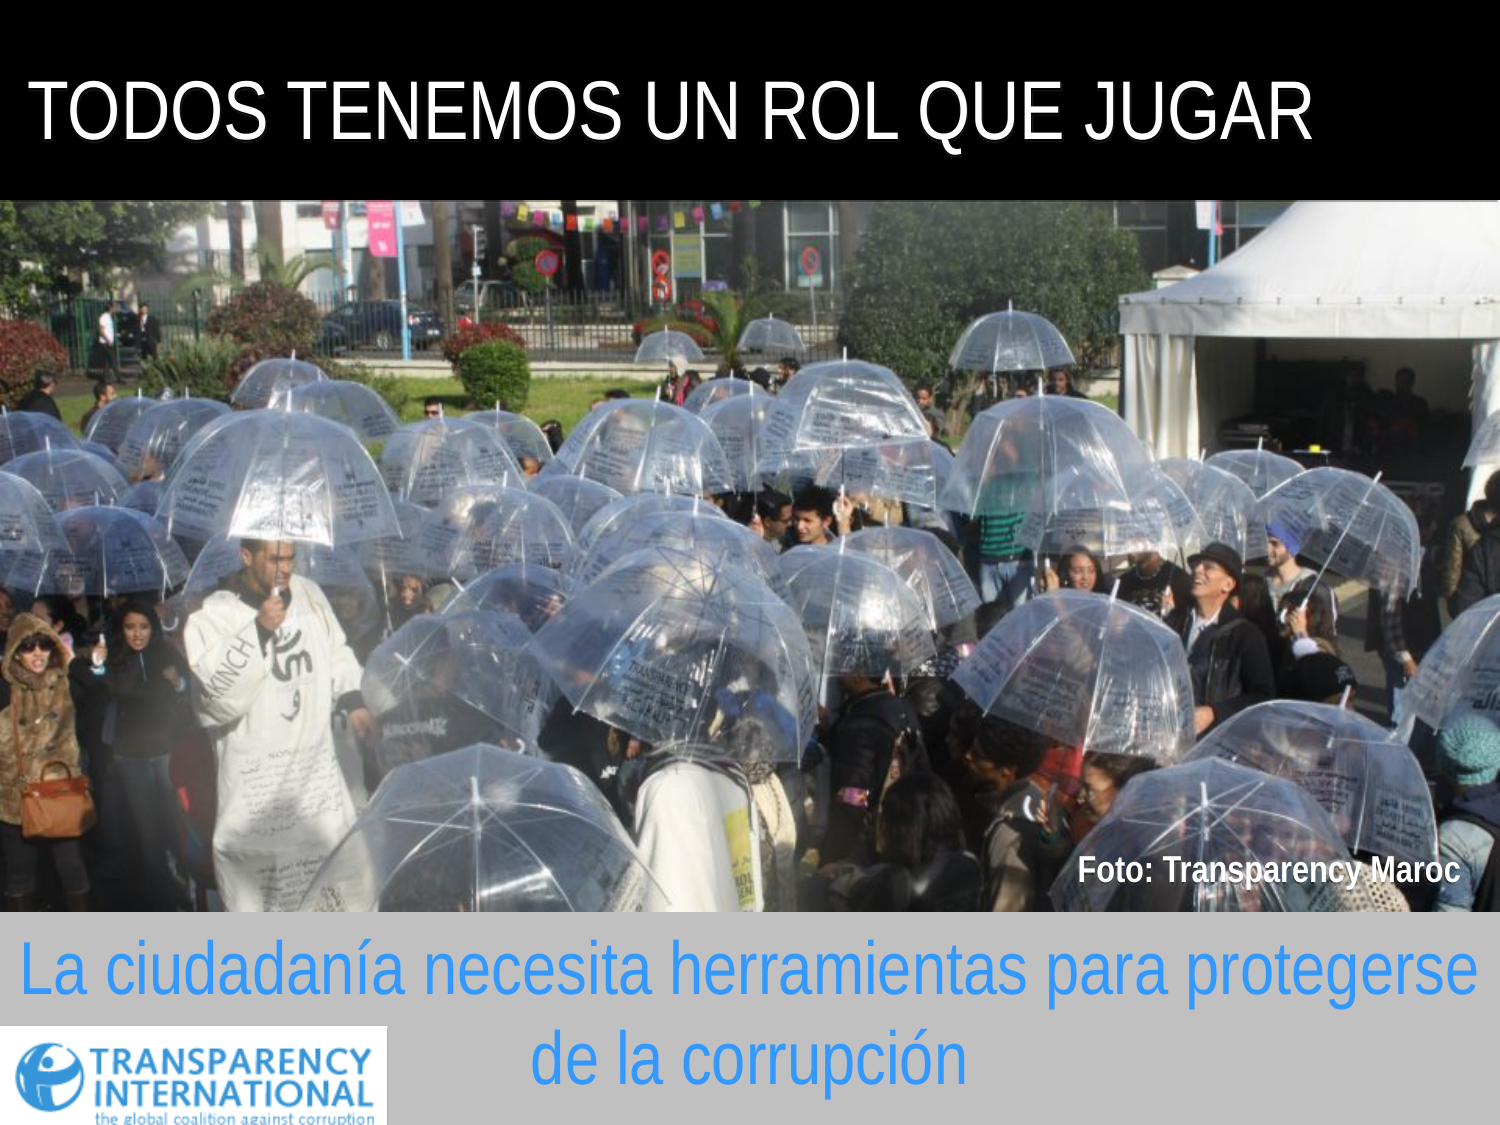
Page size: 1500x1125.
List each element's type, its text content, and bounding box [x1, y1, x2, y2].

picture [0, 137, 1500, 1125]
text_box [0, 0, 1500, 137]
text_box TODOS TENEMOS UN ROL QUE JUGAR [12, 12, 1463, 135]
